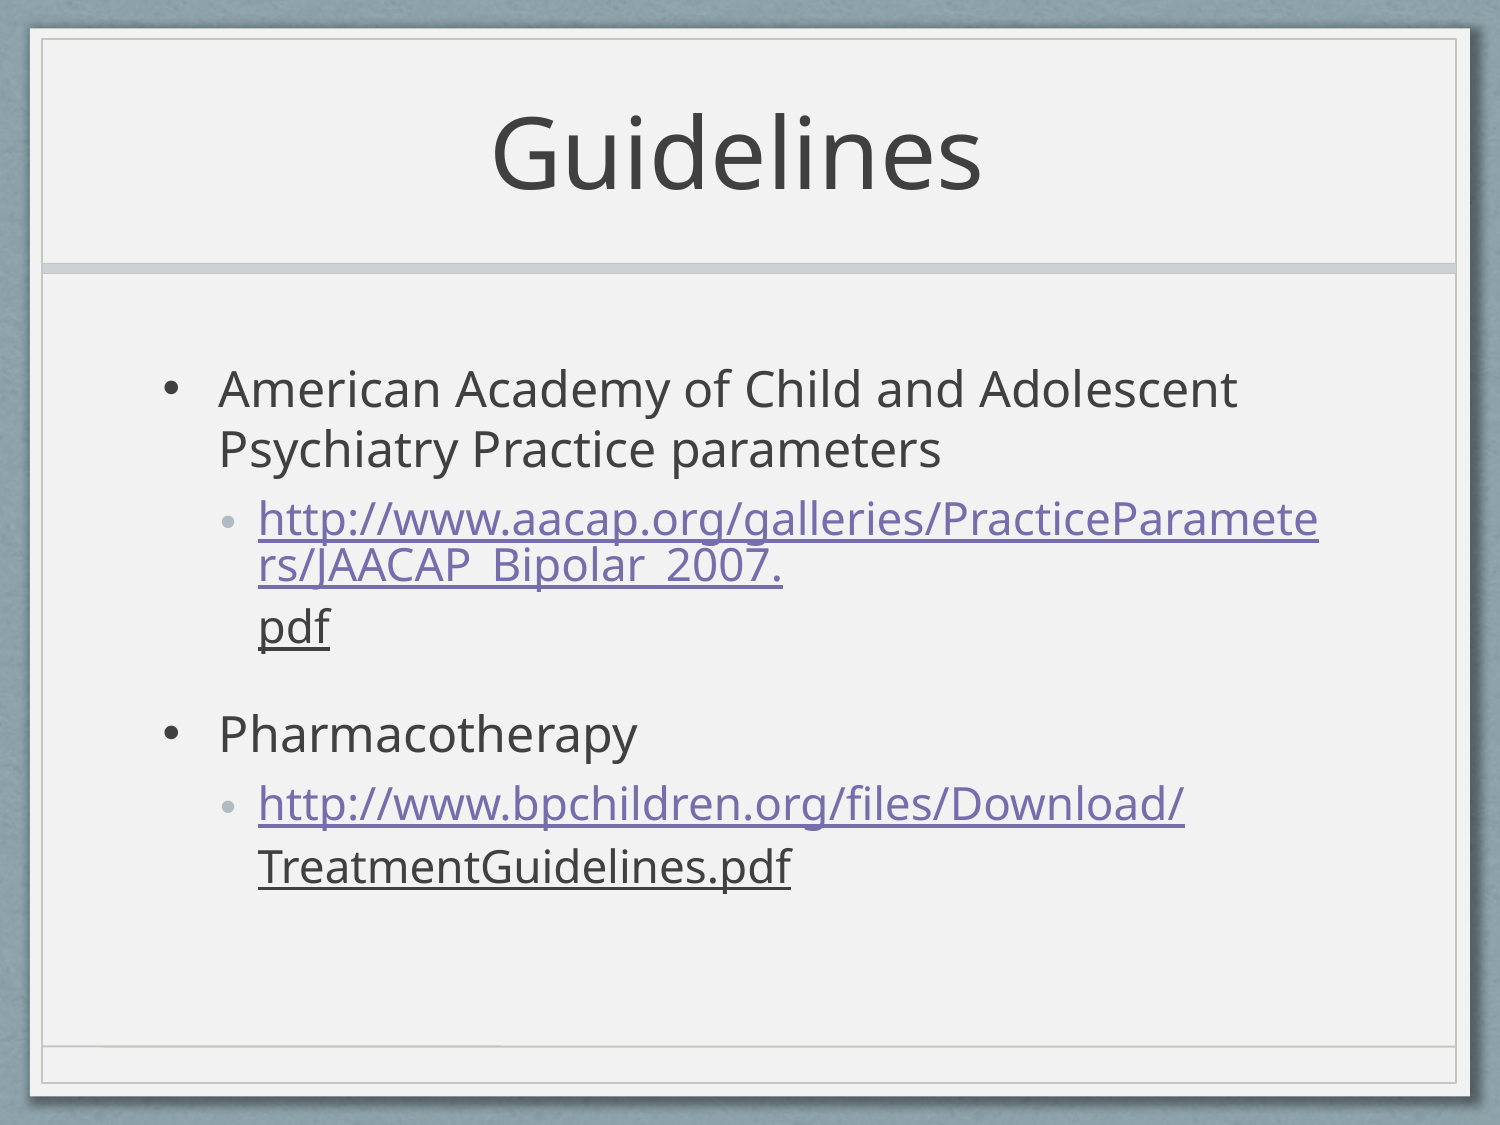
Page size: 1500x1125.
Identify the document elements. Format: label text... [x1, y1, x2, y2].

title Guidelines [147, 40, 1353, 260]
list American Academy of Child and Adolescent Psychiatry Practice parameters http://www.aacap.org/galleries/PracticeParameters/JAACAP_Bipolar_2007.pdf Pharmacotherapy http://www.bpchildren.org/files/Download/TreatmentGuidelines.pdf [147, 350, 1353, 995]
